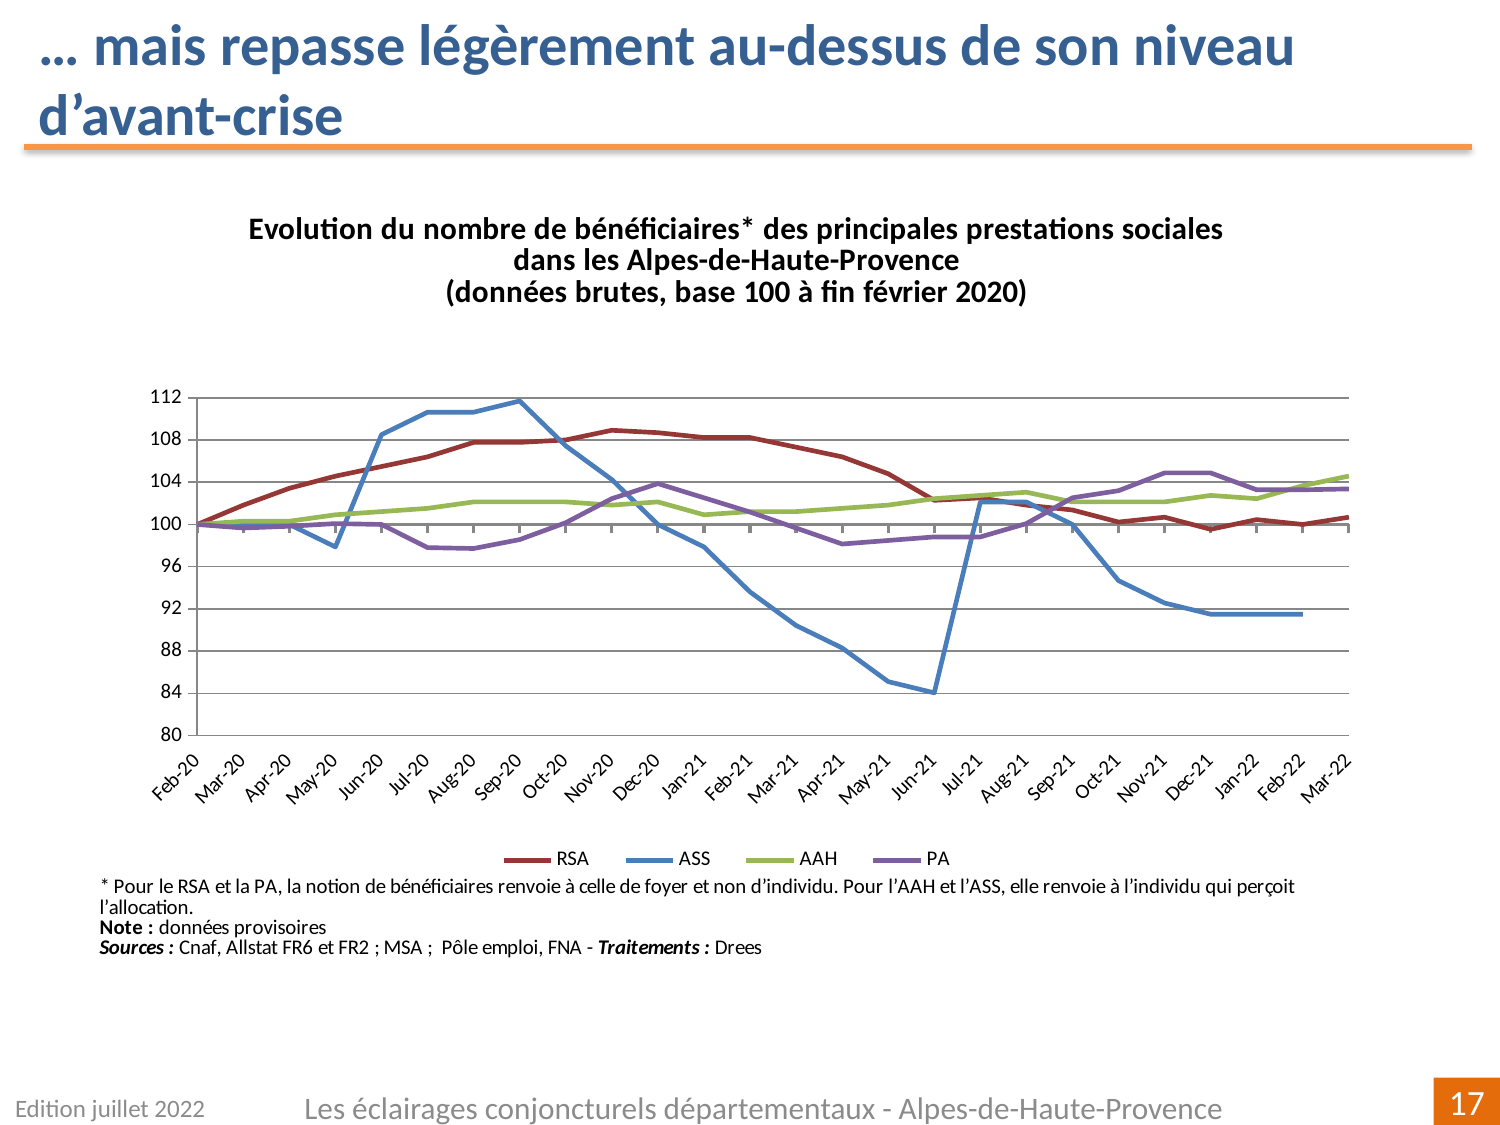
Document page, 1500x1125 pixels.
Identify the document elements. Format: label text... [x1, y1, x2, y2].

slide_number Edition juillet 2022 [0, 1077, 350, 1125]
footer Les éclairages conjoncturels départementaux - Alpes-de-Haute-Provence [350, 1077, 1249, 1125]
chart [84, 181, 1390, 1022]
slide_number 17 [1433, 1077, 1500, 1125]
text_box … mais repasse légèrement au-dessus de son niveau d’avant-crise [24, 0, 1500, 155]
